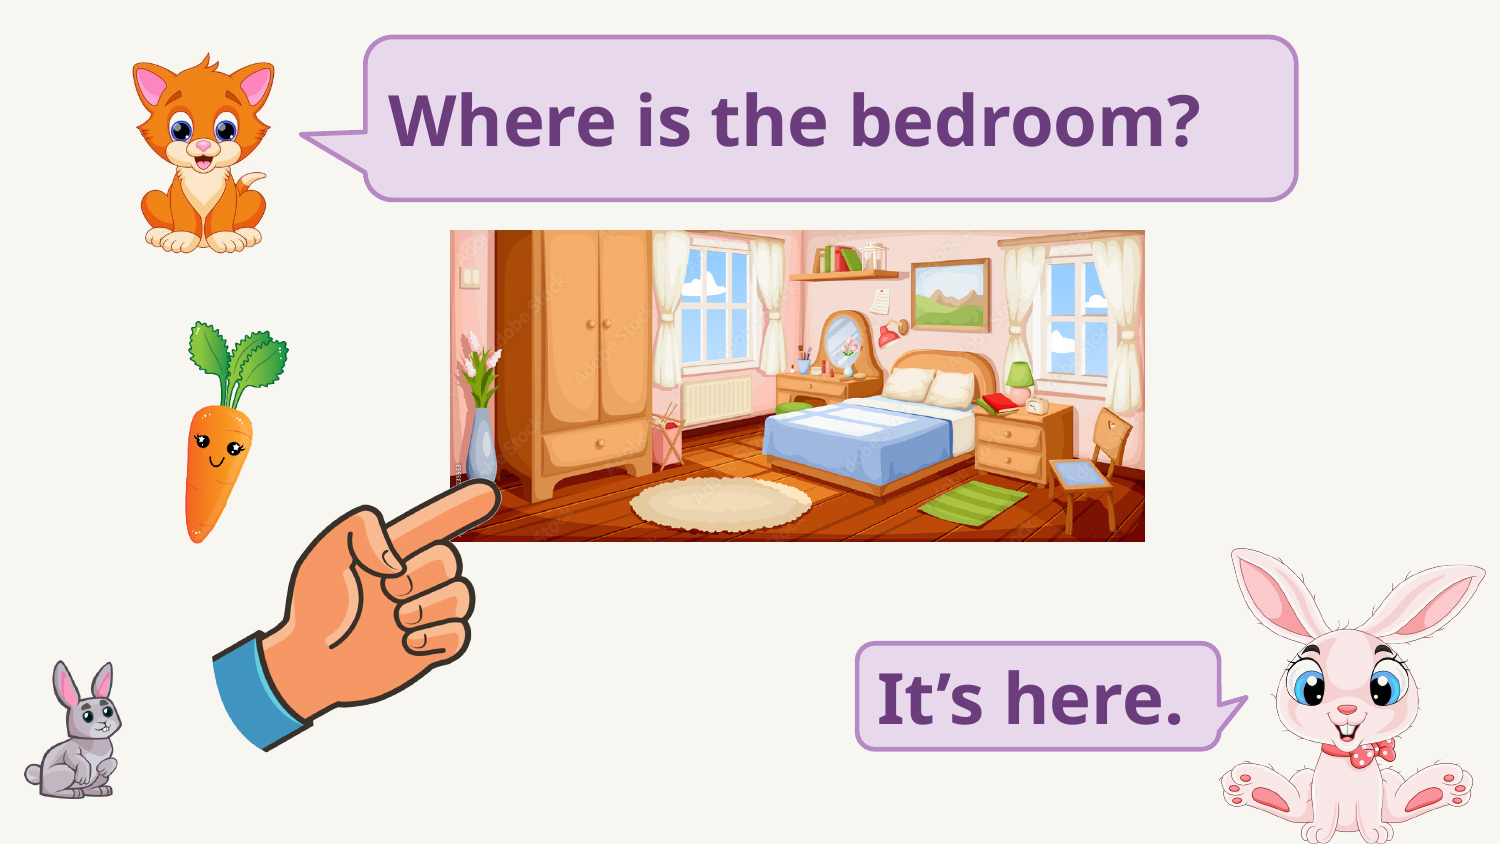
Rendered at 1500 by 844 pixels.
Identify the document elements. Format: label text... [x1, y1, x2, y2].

text_box It’s here. [855, 641, 1213, 752]
picture [140, 230, 1145, 798]
picture [24, 659, 122, 800]
picture [1218, 548, 1486, 844]
text_box Where is the bedroom? [299, 34, 1299, 202]
picture [129, 51, 276, 255]
